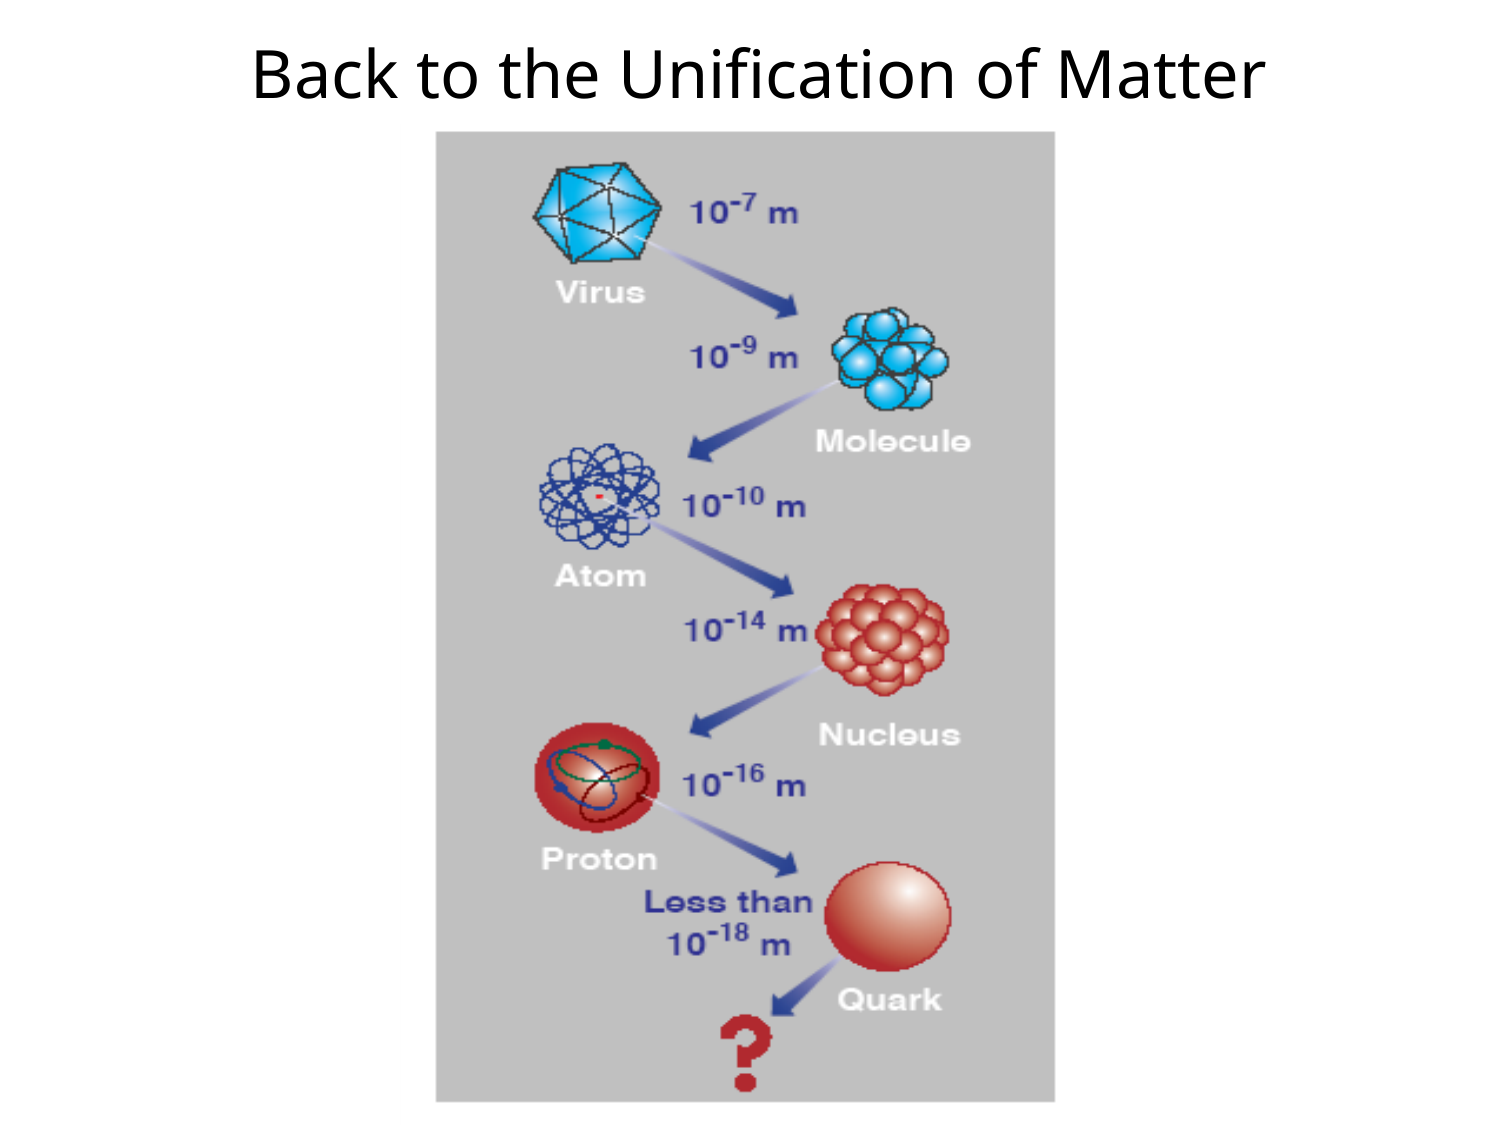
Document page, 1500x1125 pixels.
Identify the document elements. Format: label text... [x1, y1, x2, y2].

picture [399, 124, 1138, 1125]
text_box Back to the Unification of Matter [124, 24, 1313, 120]
